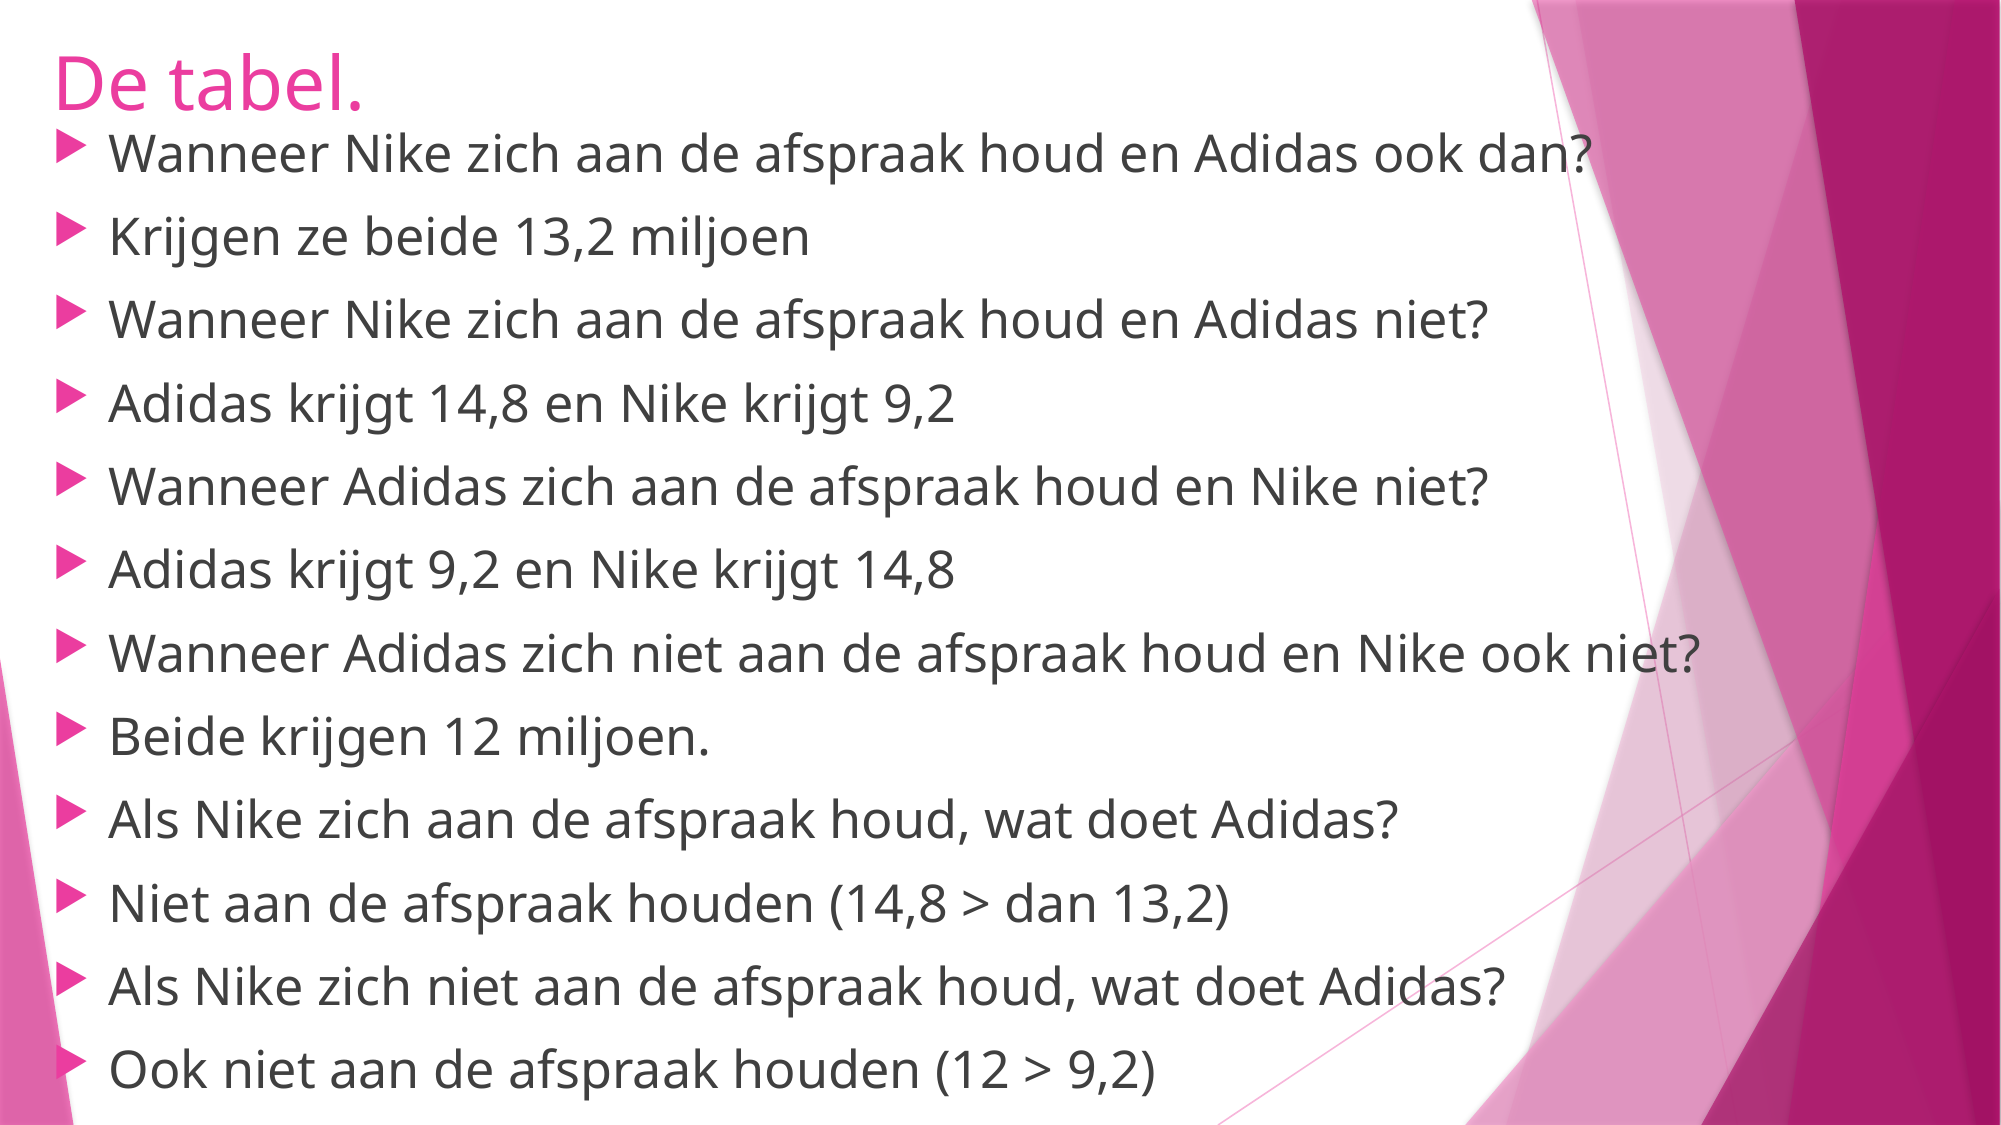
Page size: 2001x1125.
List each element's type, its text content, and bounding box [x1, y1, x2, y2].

list Wanneer Nike zich aan de afspraak houd en Adidas ook dan? Krijgen ze beide 13,2 miljoen Wanneer Nike zich aan de afspraak houd en Adidas niet? Adidas krijgt 14,8 en Nike krijgt 9,2 Wanneer Adidas zich aan de afspraak houd en Nike niet? Adidas krijgt 9,2 en Nike krijgt 14,8 Wanneer Adidas zich niet aan de afspraak houd en Nike ook niet? Beide krijgen 12 miljoen. Als Nike zich aan de afspraak houd, wat doet Adidas? Niet aan de afspraak houden (14,8 > dan 13,2) Als Nike zich niet aan de afspraak houd, wat doet Adidas? Ook niet aan de afspraak houden (12 > 9,2) [37, 112, 1718, 992]
title De tabel. [37, 27, 1522, 112]
